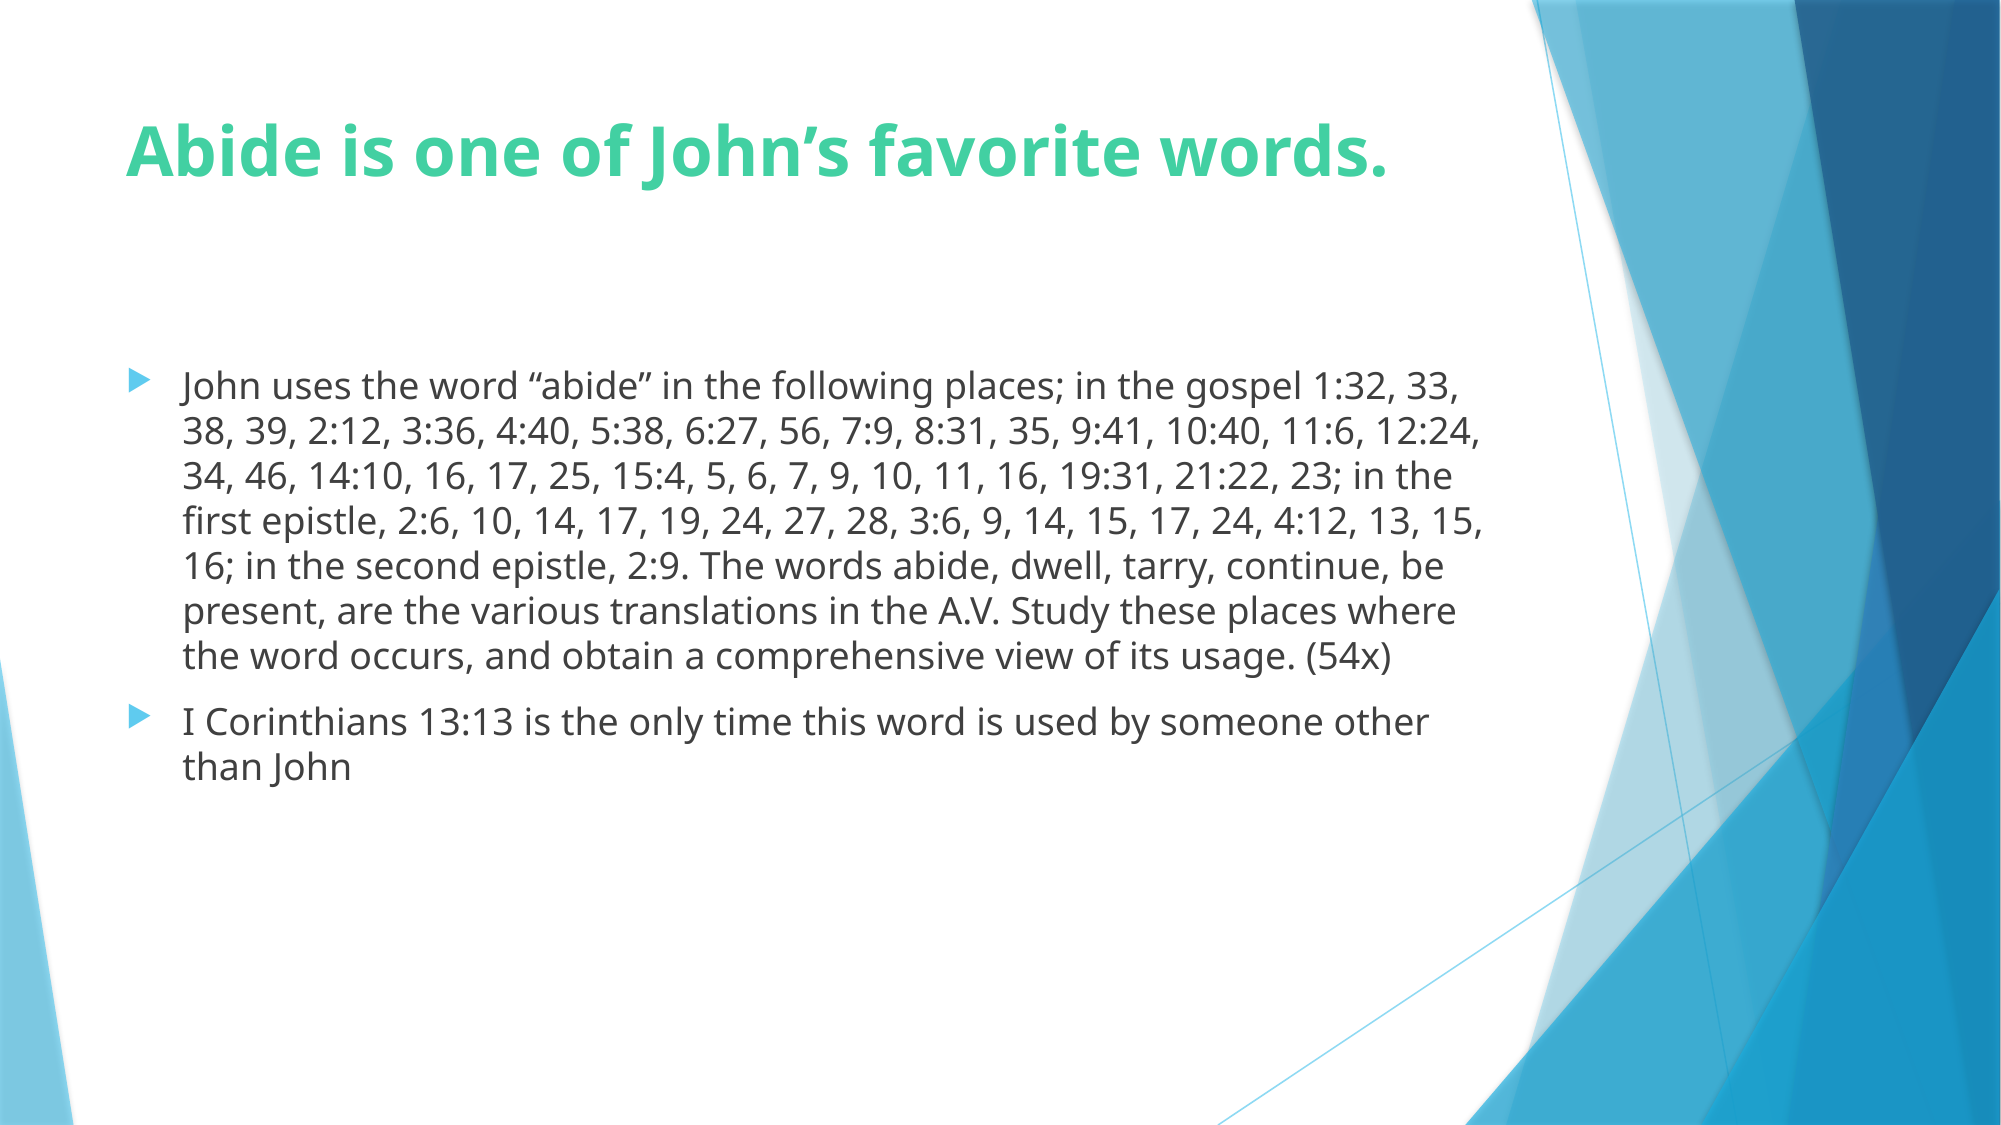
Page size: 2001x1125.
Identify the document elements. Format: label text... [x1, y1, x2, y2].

list John uses the word “abide” in the following places; in the gospel 1:32, 33, 38, 39, 2:12, 3:36, 4:40, 5:38, 6:27, 56, 7:9, 8:31, 35, 9:41, 10:40, 11:6, 12:24, 34, 46, 14:10, 16, 17, 25, 15:4, 5, 6, 7, 9, 10, 11, 16, 19:31, 21:22, 23; in the first epistle, 2:6, 10, 14, 17, 19, 24, 27, 28, 3:6, 9, 14, 15, 17, 24, 4:12, 13, 15, 16; in the second epistle, 2:9. The words abide, dwell, tarry, continue, be present, are the various translations in the A.V. Study these places where the word occurs, and obtain a comprehensive view of its usage. (54x) I Corinthians 13:13 is the only time this word is used by someone other than John [111, 354, 1522, 992]
title Abide is one of John’s favorite words. [111, 99, 1522, 317]
